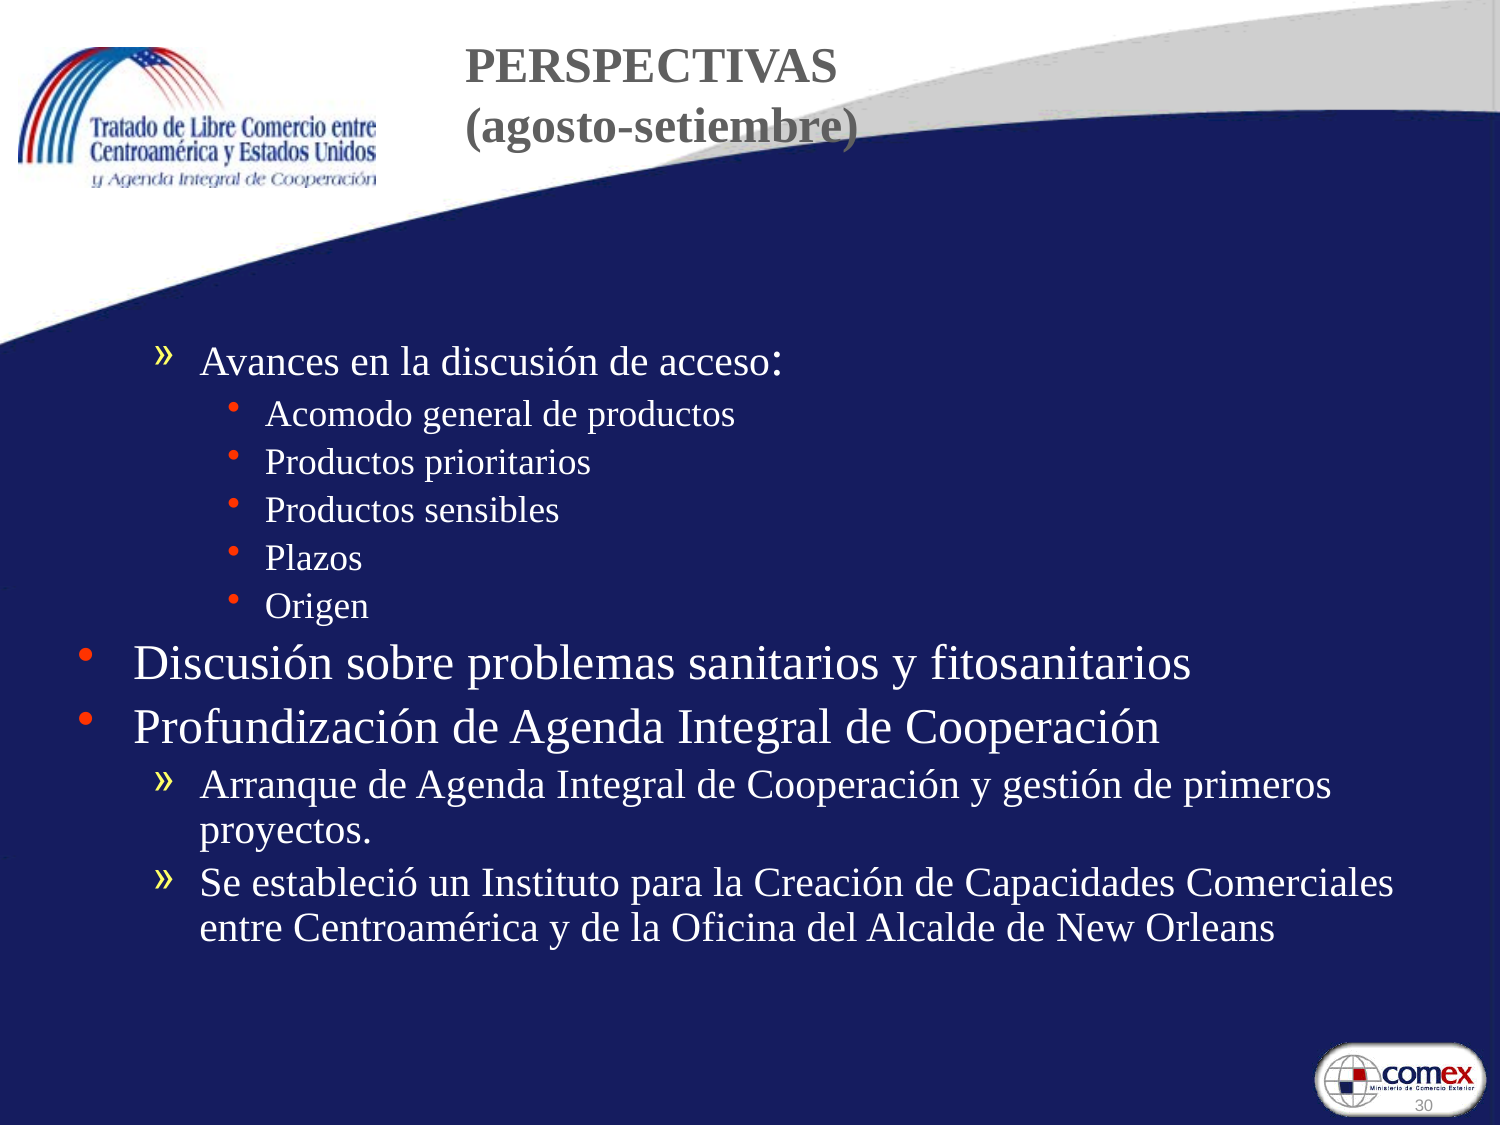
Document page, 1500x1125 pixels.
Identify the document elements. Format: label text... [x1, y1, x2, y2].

text_box PERSPECTIVAS (agosto-setiembre) [450, 25, 875, 160]
picture [0, 0, 1500, 1125]
list Avances en la discusión de acceso: Acomodo general de productos Productos prioritarios Productos sensibles Plazos Origen Discusión sobre problemas sanitarios y fitosanitarios Profundización de Agenda Integral de Cooperación Arranque de Agenda Integral de Cooperación y gestión de primeros proyectos. Se estableció un Instituto para la Creación de Capacidades Comerciales entre Centroamérica y de la Oficina del Alcalde de New Orleans [62, 324, 1438, 1038]
